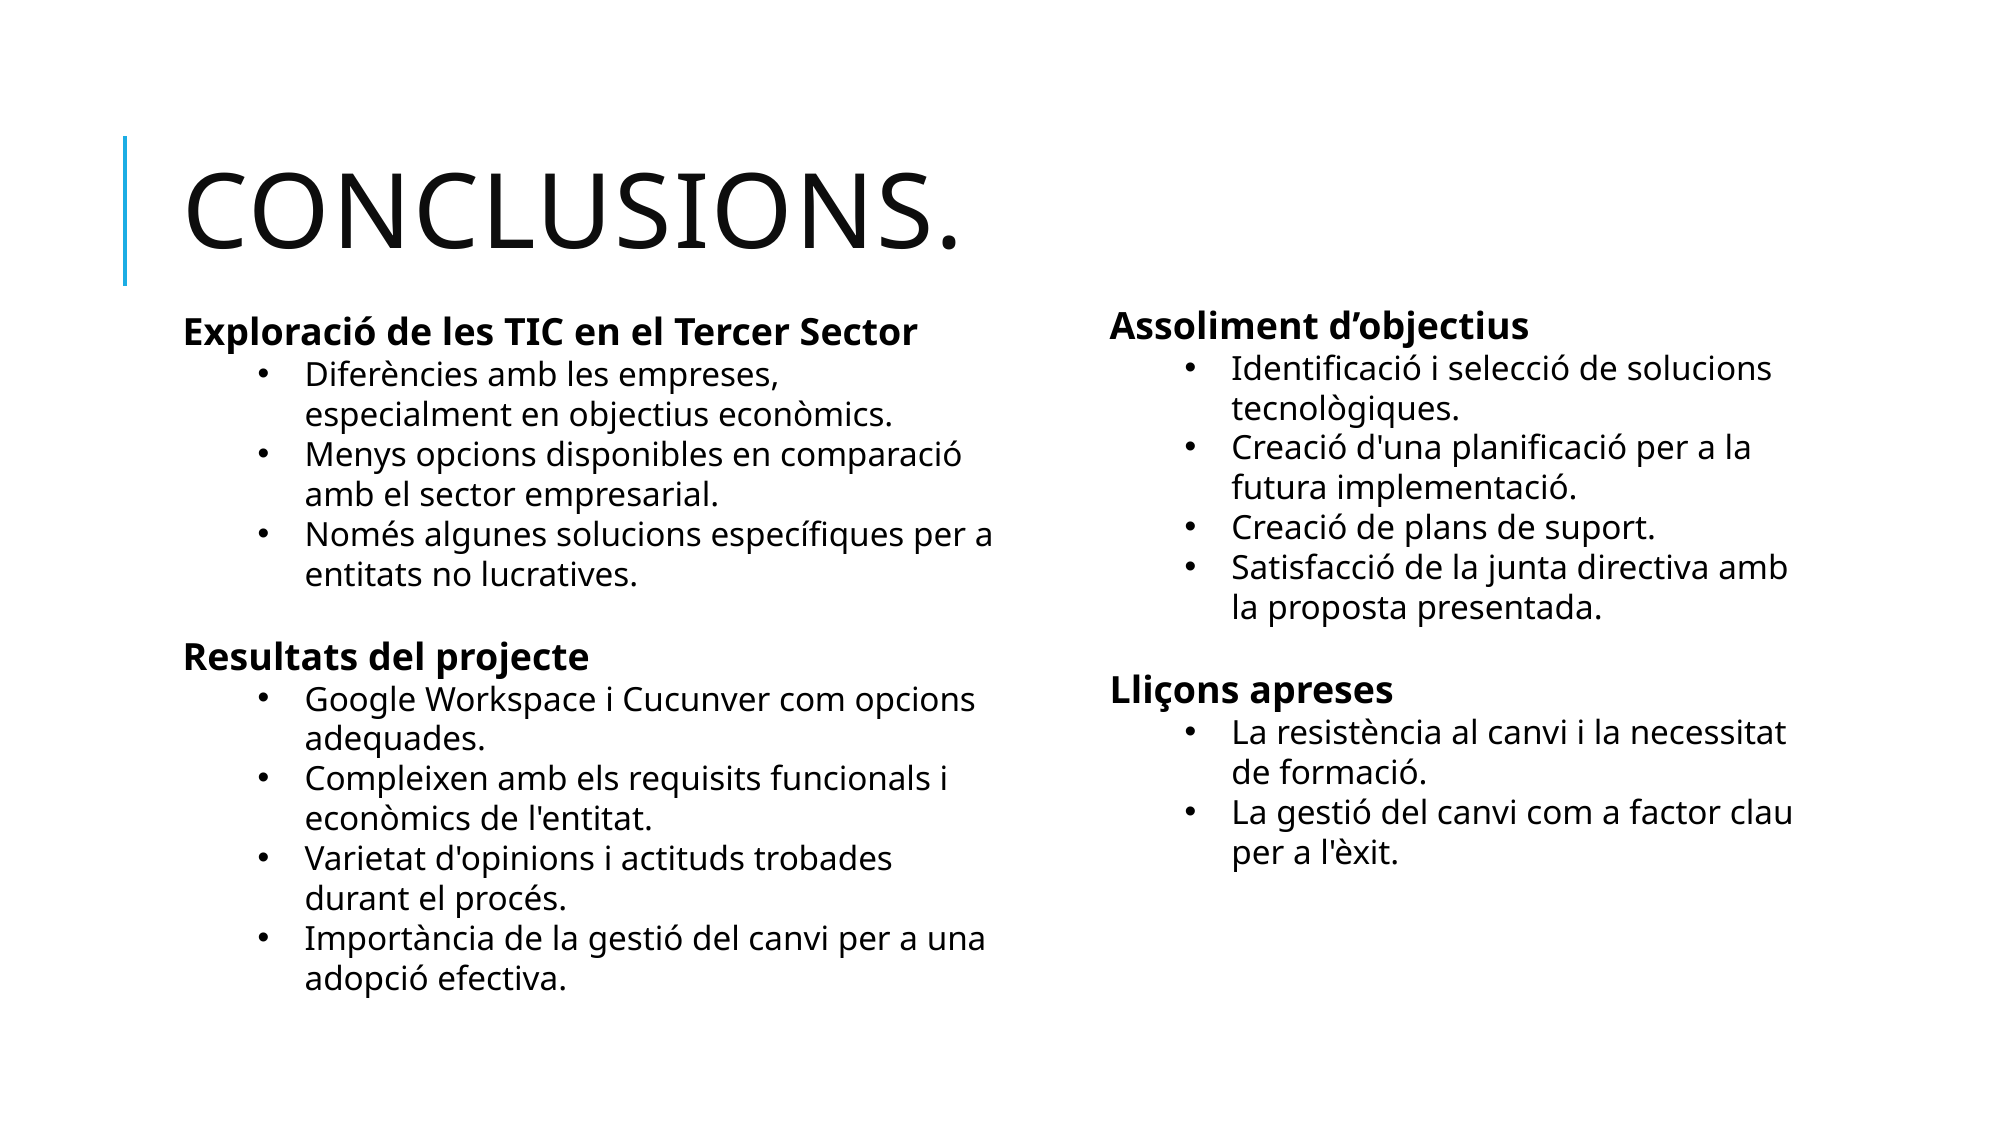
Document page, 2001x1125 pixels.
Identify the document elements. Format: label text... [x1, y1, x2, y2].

text_box Assoliment d’objectius Identificació i selecció de solucions tecnològiques. Creació d'una planificació per a la futura implementació. Creació de plans de suport. Satisfacció de la junta directiva amb la proposta presentada. Lliçons apreses La resistència al canvi i la necessitat de formació. La gestió del canvi com a factor clau per a l'èxit. [1094, 249, 1832, 879]
text_box Exploració de les TIC en el Tercer Sector Diferències amb les empreses, especialment en objectius econòmics. Menys opcions disponibles en comparació amb el sector empresarial. Només algunes solucions específiques per a entitats no lucratives. Resultats del projecte Google Workspace i Cucunver com opcions adequades. Compleixen amb els requisits funcionals i econòmics de l'entitat. Varietat d'opinions i actituds trobades durant el procés. Importància de la gestió del canvi per a una adopció efectiva. [168, 255, 1010, 1005]
title Conclusions. [168, 96, 1763, 342]
